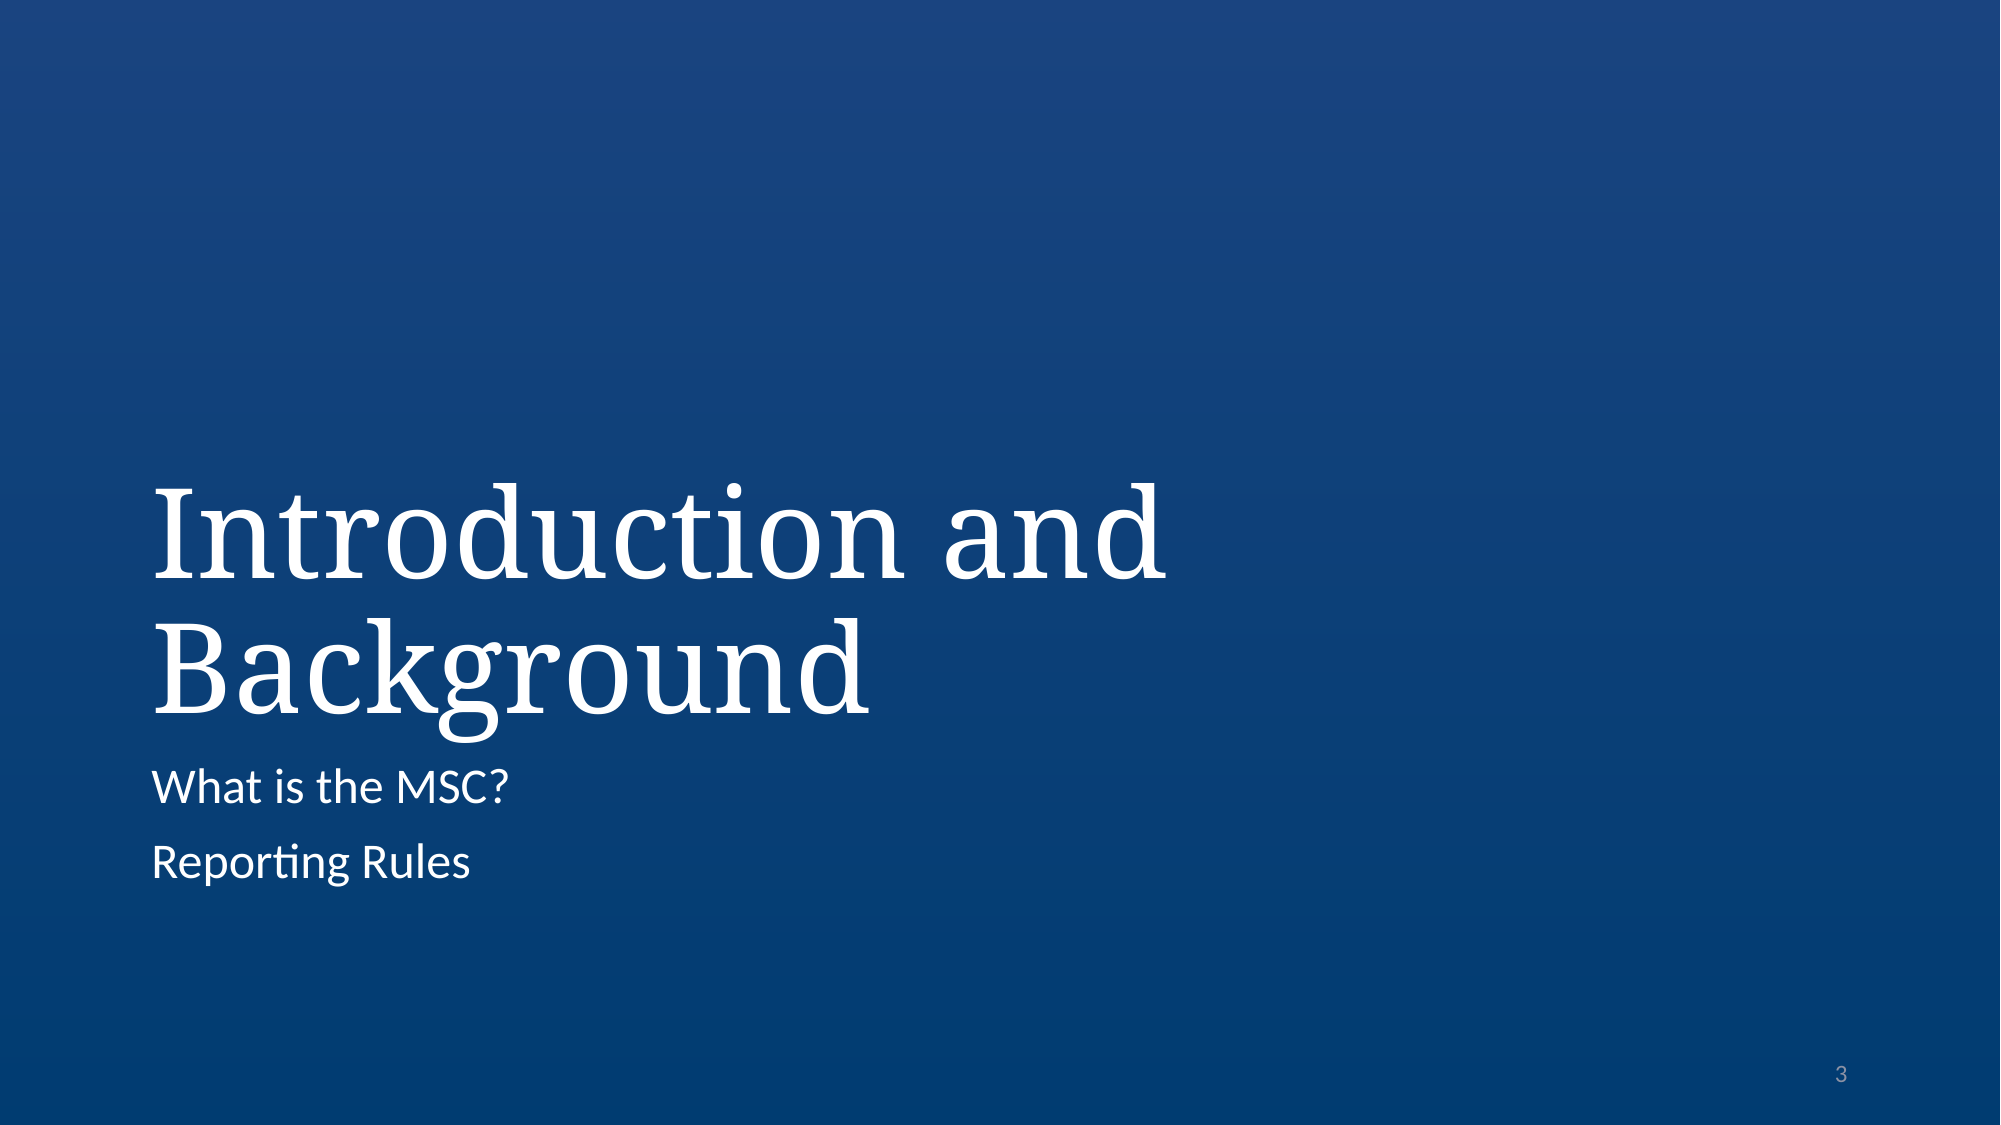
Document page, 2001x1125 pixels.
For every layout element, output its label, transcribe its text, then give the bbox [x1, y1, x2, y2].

title Introduction and Background [136, 280, 1862, 749]
slide_number 3 [1412, 1042, 1863, 1103]
list What is the MSC? Reporting Rules [136, 752, 1862, 999]
